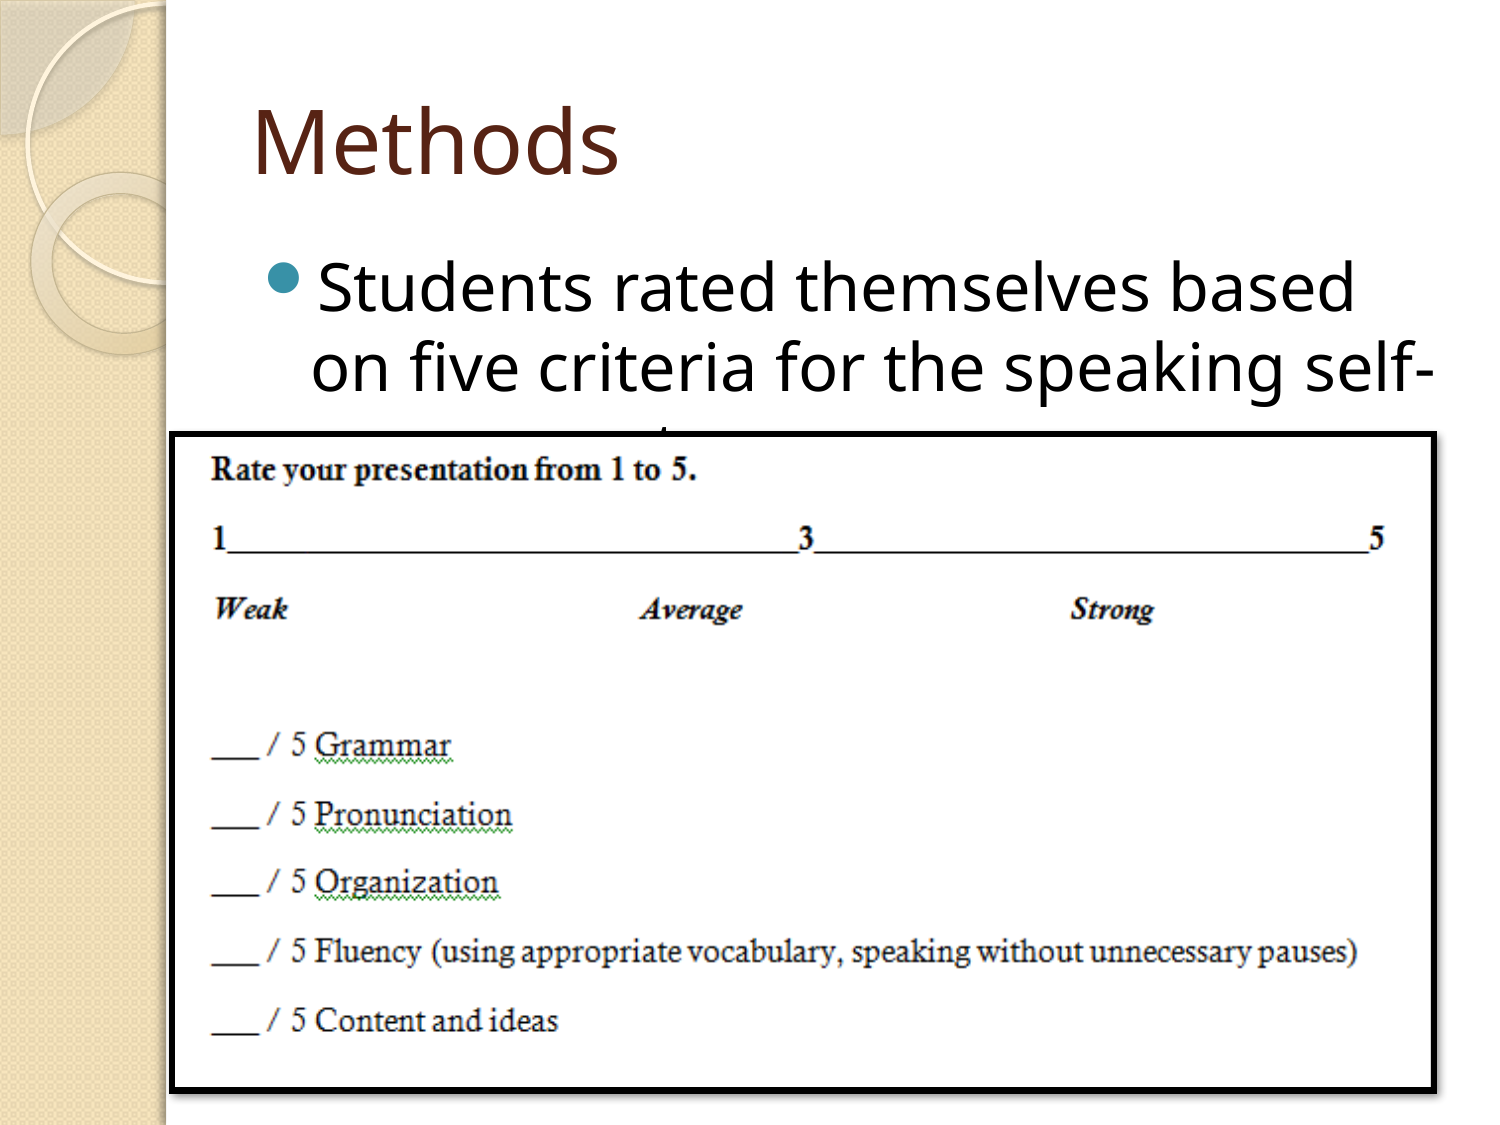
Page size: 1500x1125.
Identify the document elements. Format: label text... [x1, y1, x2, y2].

list Students rated themselves based on five criteria for the speaking self-assessment [235, 237, 1466, 1025]
picture [174, 437, 1431, 1088]
title Methods [235, 45, 1466, 233]
